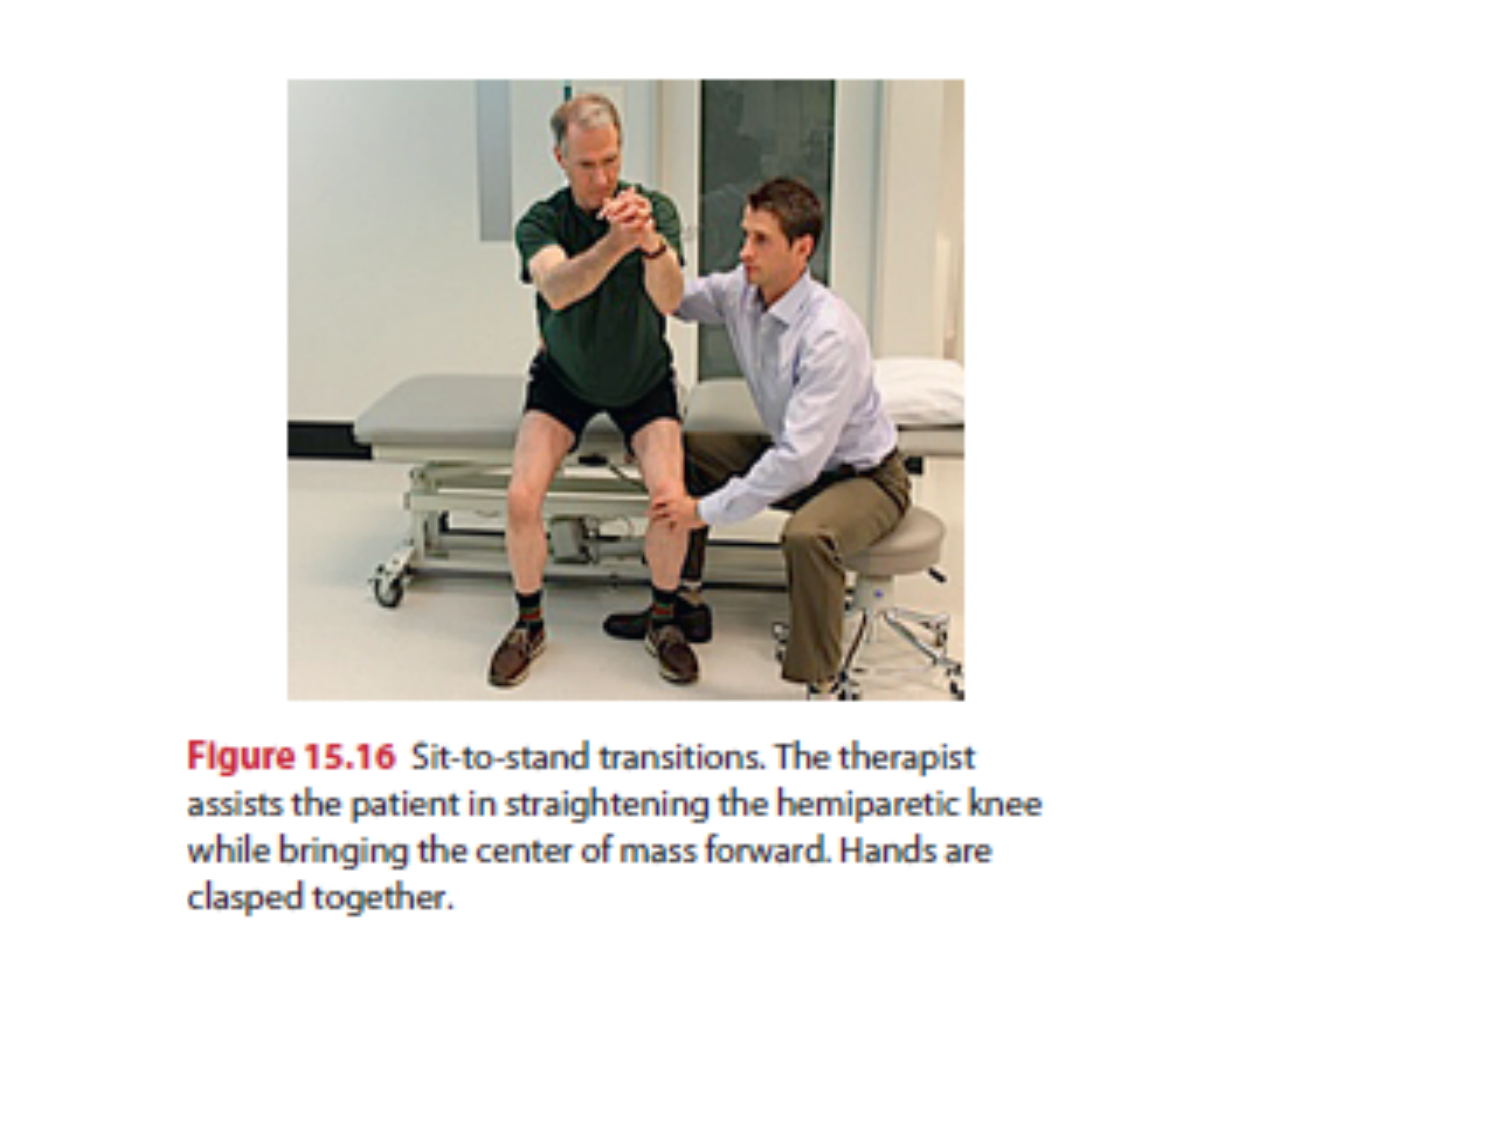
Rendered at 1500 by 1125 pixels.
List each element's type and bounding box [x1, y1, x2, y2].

list [187, 52, 1113, 976]
